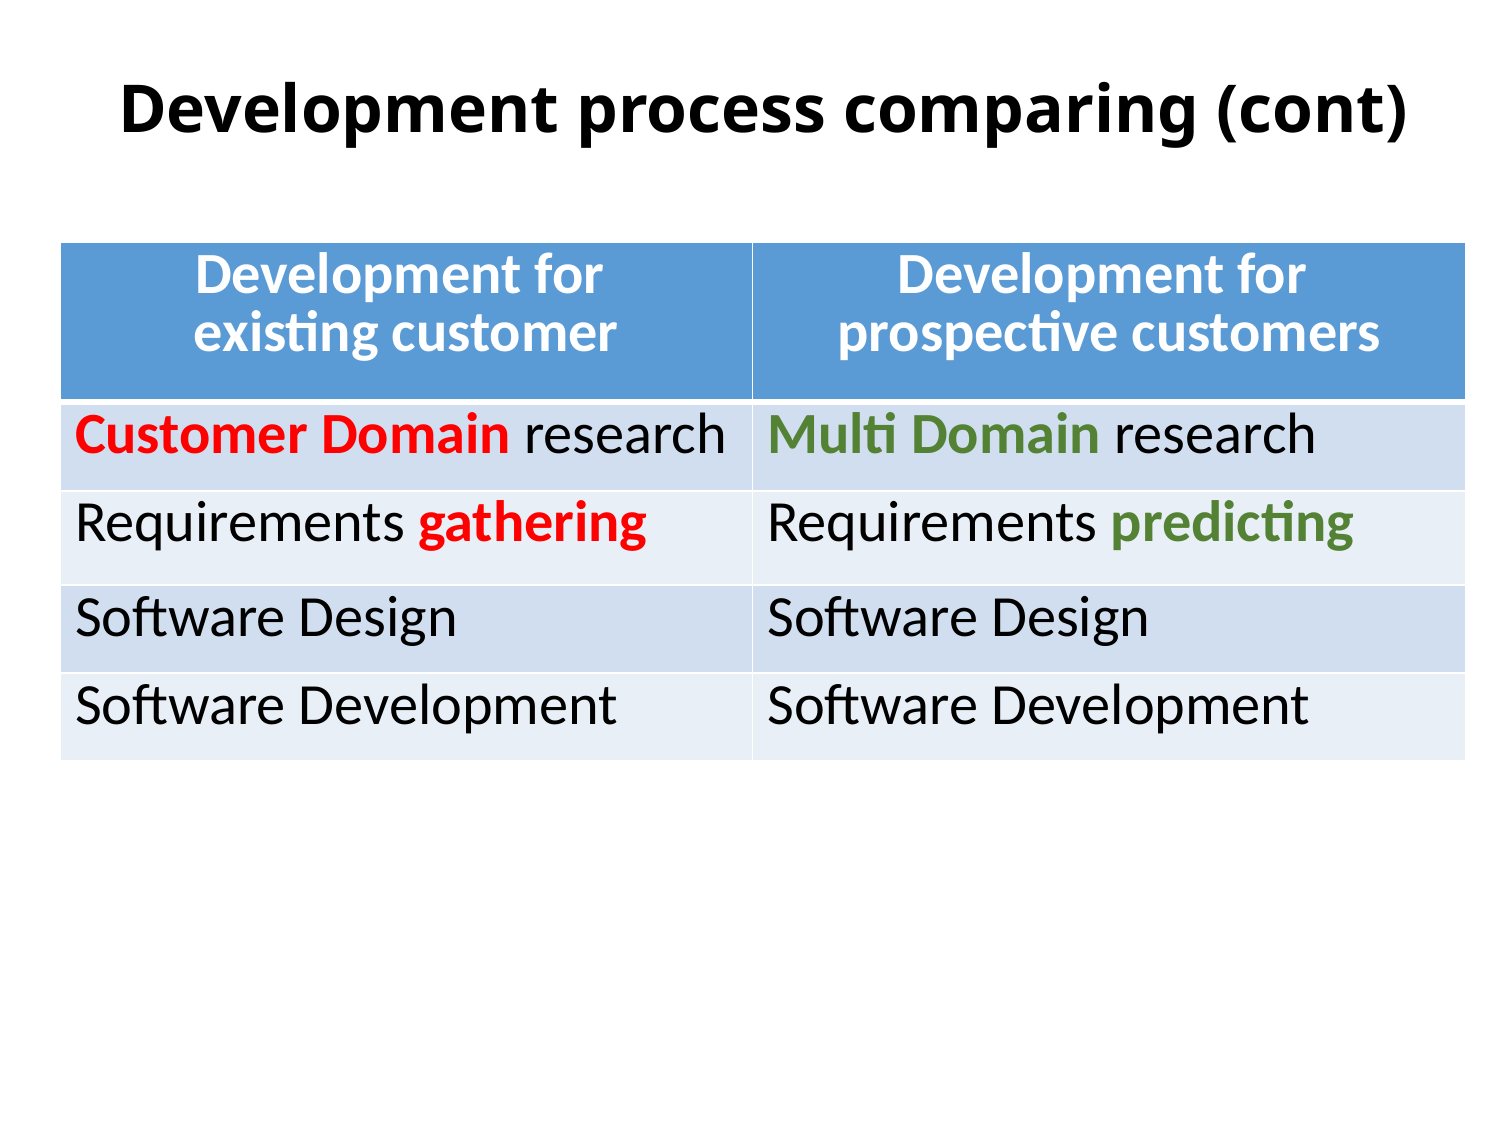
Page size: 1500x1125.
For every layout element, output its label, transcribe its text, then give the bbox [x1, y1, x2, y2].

table_cell Software Development [61, 674, 752, 760]
table_cell Customer Domain research [61, 405, 752, 490]
table_header Development for prospective customers [753, 243, 1465, 399]
table_cell Multi Domain research [753, 405, 1465, 490]
table_cell Software Design [753, 586, 1465, 672]
table_cell Requirements predicting [753, 492, 1465, 584]
table_cell Software Design [61, 586, 752, 672]
table_header Development for existing customer [61, 243, 752, 399]
table_cell Requirements gathering [61, 492, 752, 584]
table_cell Software Development [753, 674, 1465, 760]
text_box Development process comparing (cont) [103, 59, 1466, 158]
